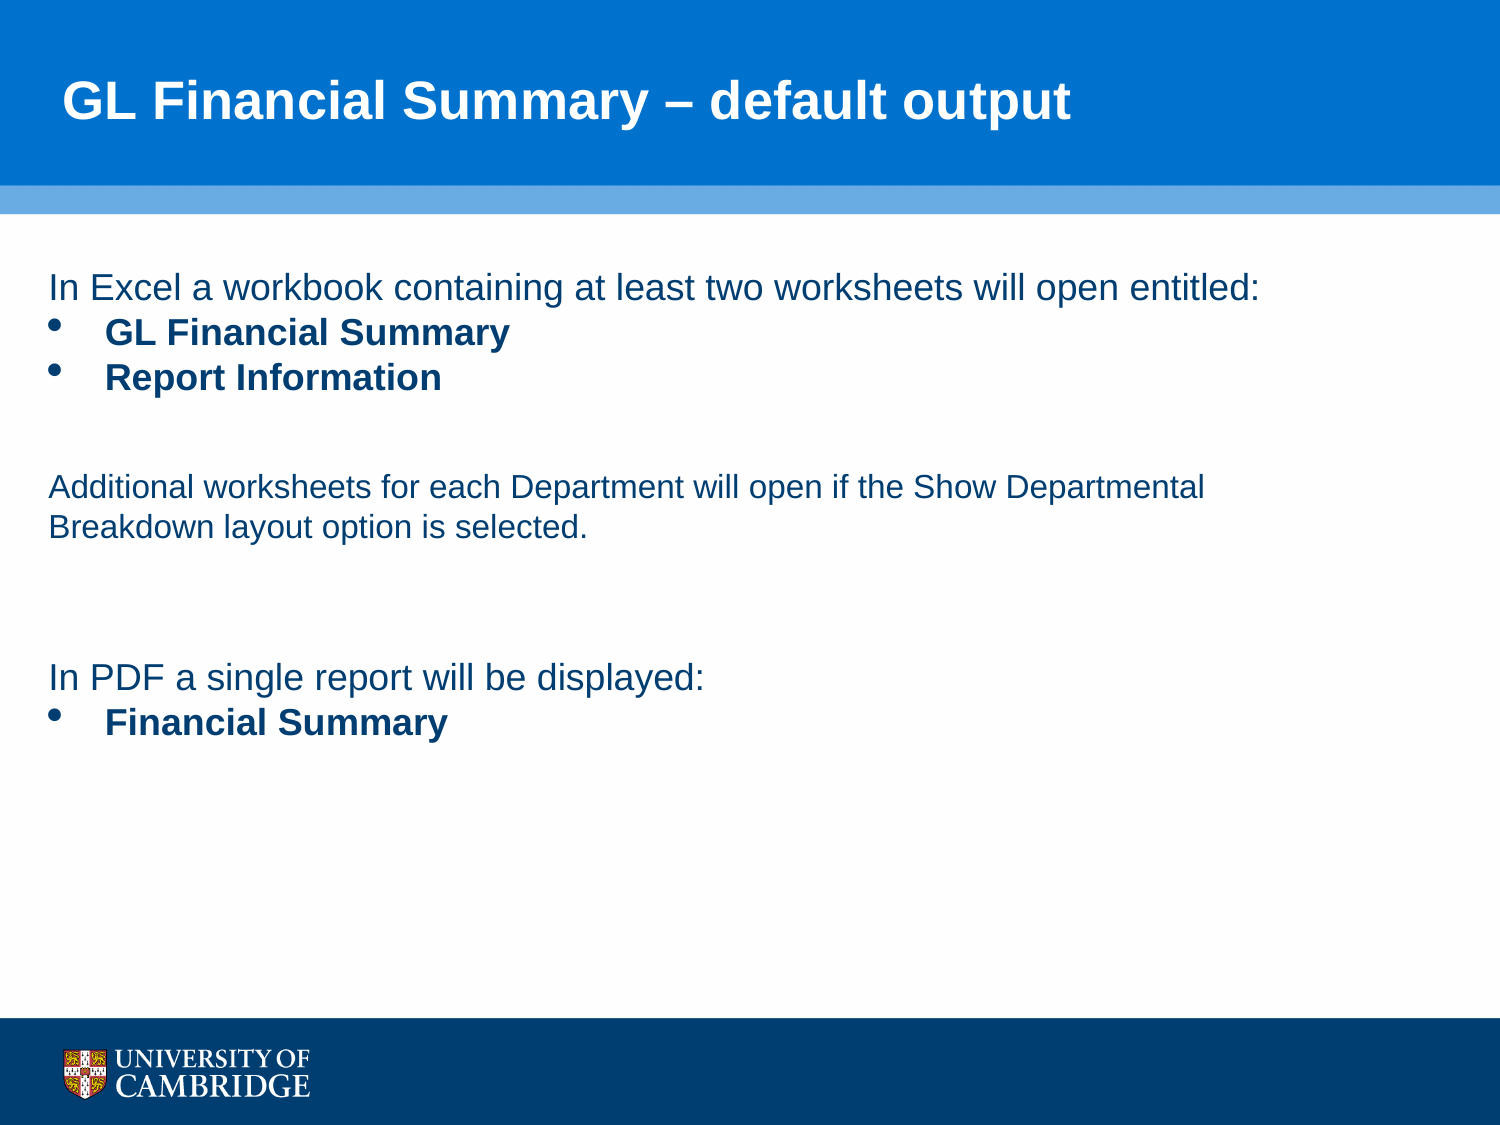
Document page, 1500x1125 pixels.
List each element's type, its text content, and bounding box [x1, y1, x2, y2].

title GL Financial Summary – default output [63, 65, 1437, 135]
text_box In PDF a single report will be displayed: Financial Summary [33, 645, 784, 750]
text_box Additional worksheets for each Department will open if the Show Departmental Breakdown layout option is selected. [33, 457, 1341, 553]
picture [0, 0, 1500, 1125]
text_box In Excel a workbook containing at least two worksheets will open entitled: GL Financial Summary Report Information [33, 255, 1298, 405]
